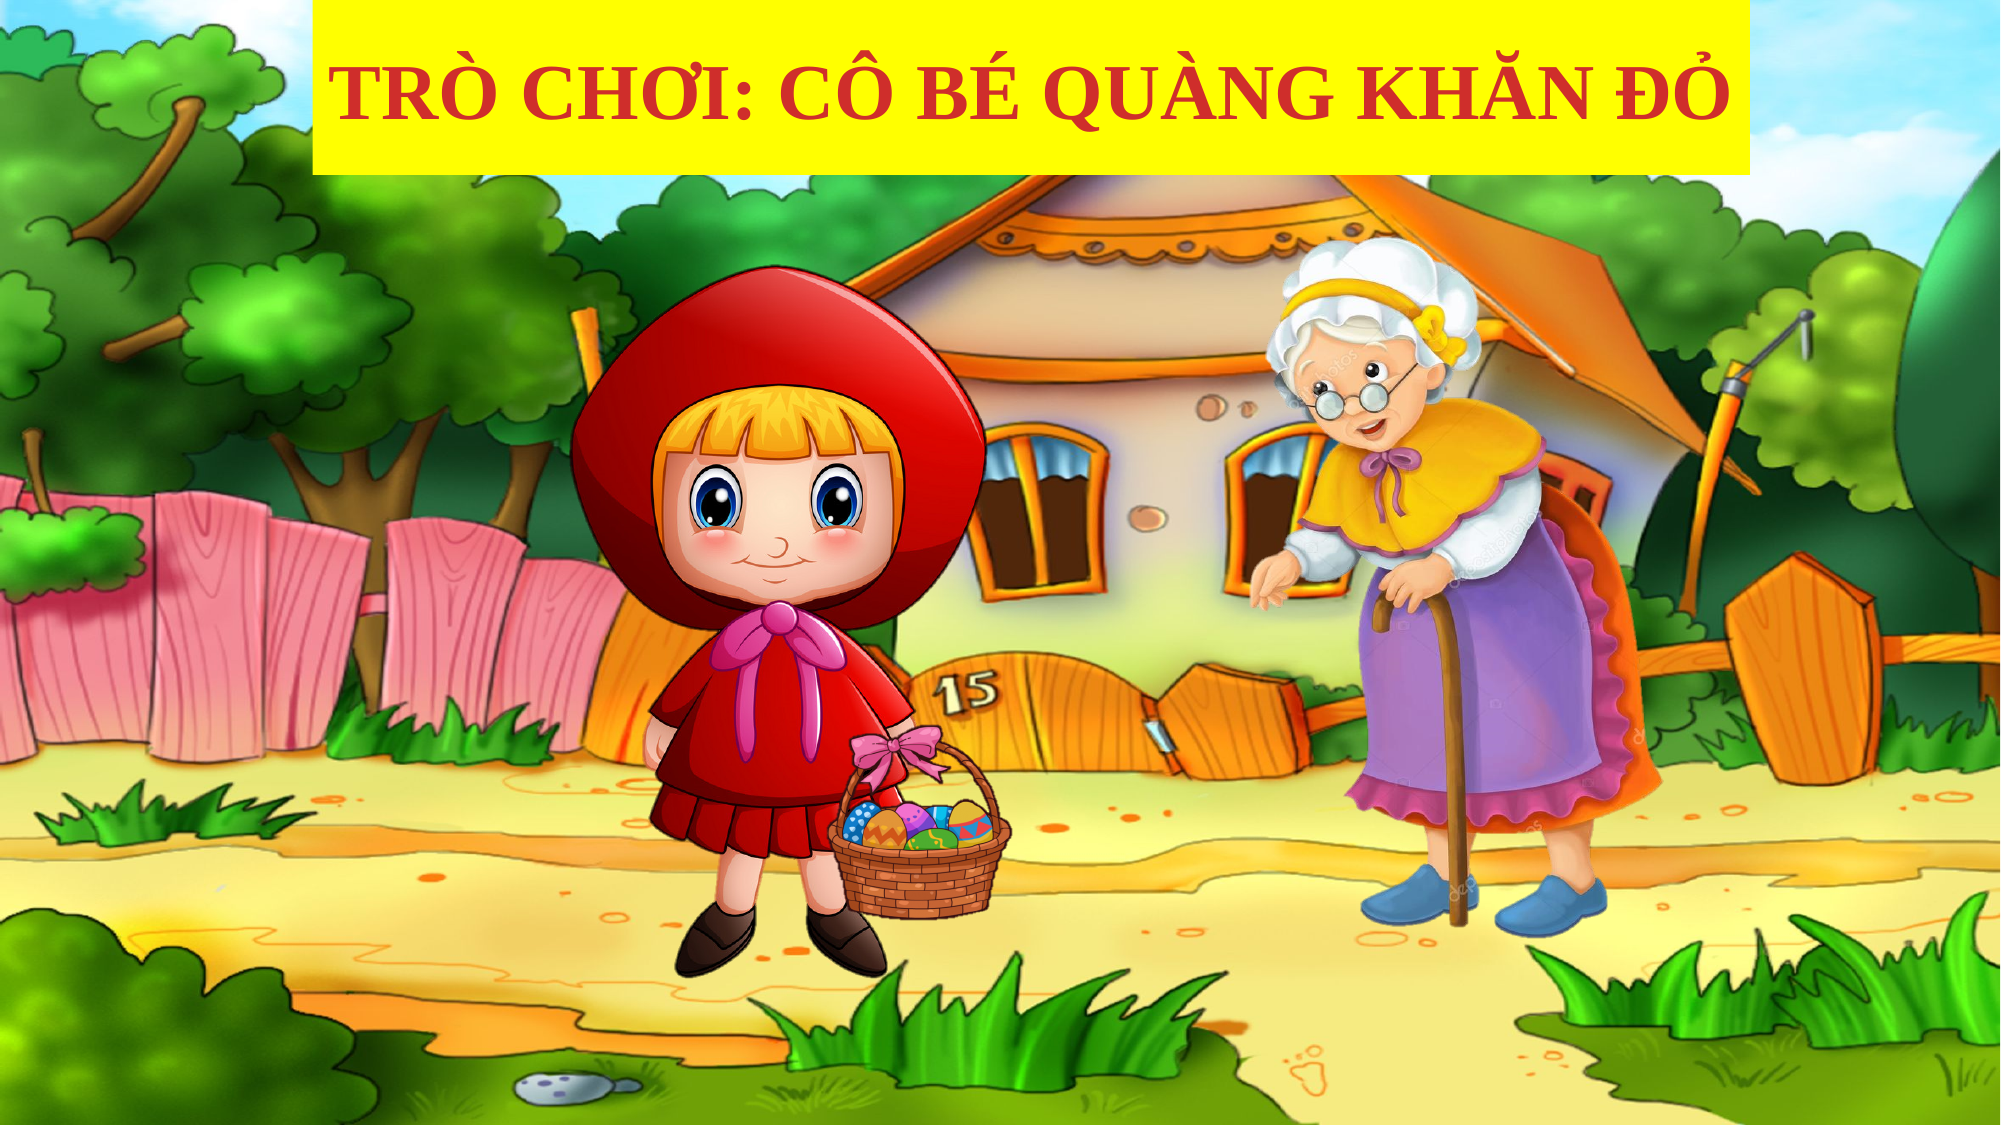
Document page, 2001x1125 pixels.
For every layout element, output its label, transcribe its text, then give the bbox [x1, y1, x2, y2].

picture [0, 0, 2001, 1125]
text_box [500, 252, 1056, 1049]
title TRÒ CHƠI: CÔ BÉ QUÀNG KHĂN ĐỎ [312, 0, 1750, 175]
